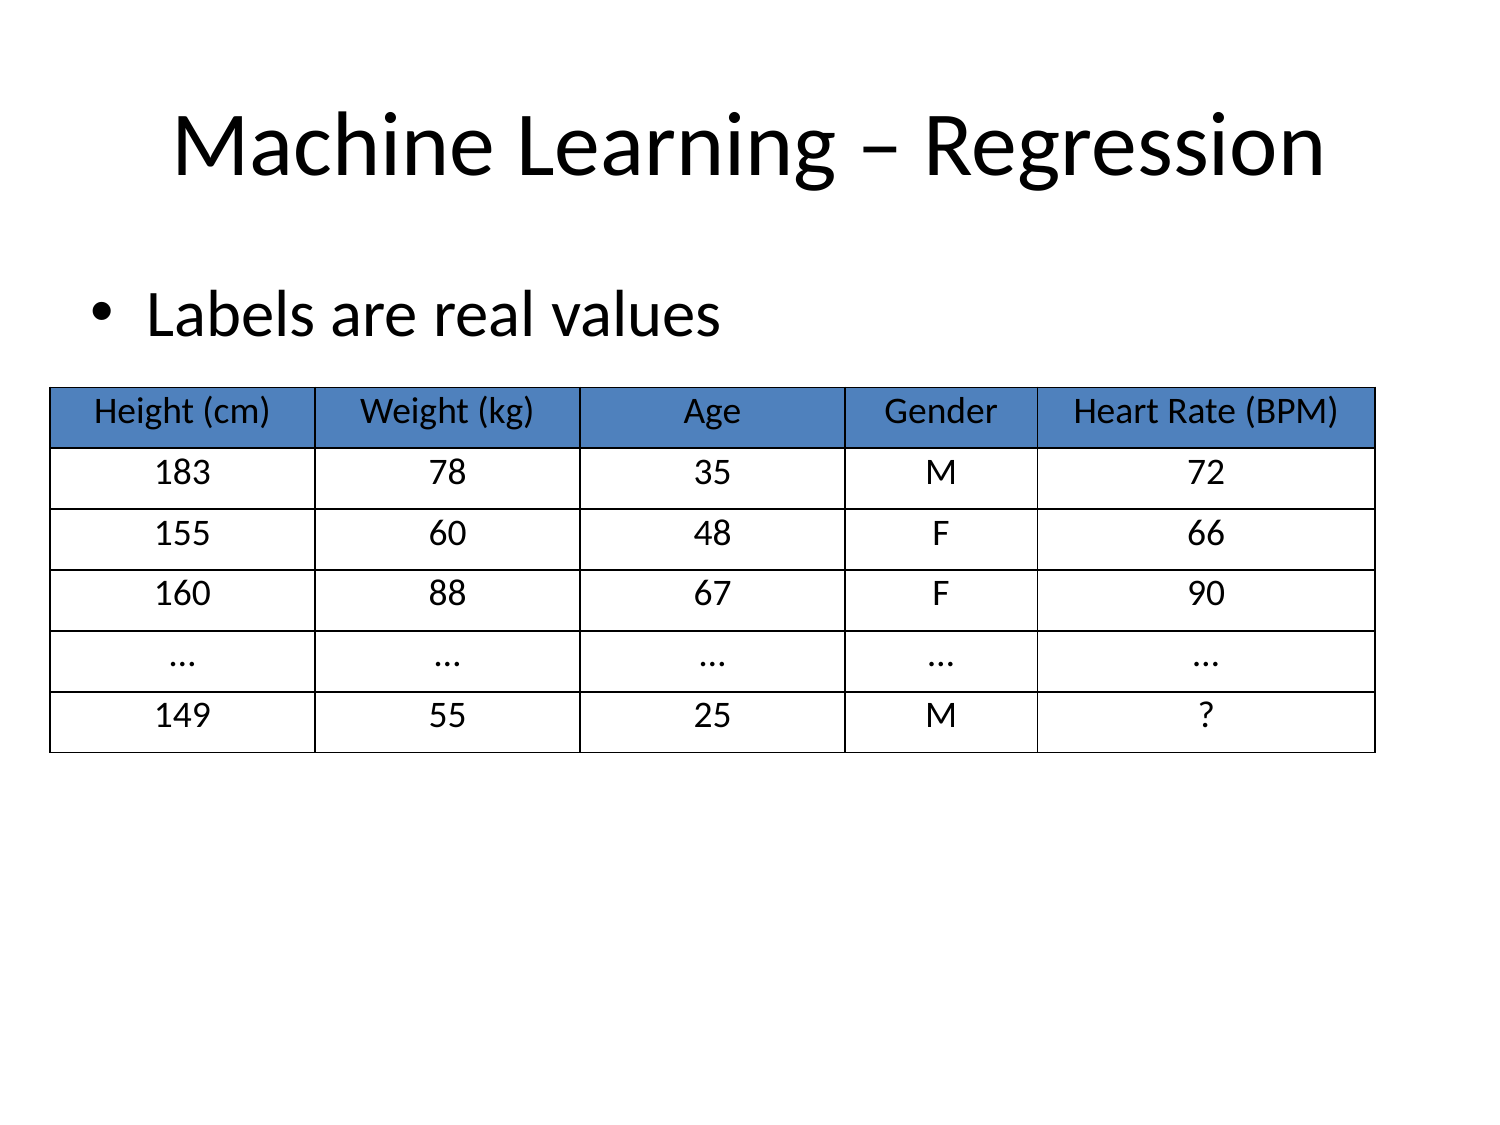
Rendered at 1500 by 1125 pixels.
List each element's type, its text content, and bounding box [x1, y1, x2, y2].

table_cell 160 [51, 571, 314, 630]
table_header Height (cm) [51, 388, 314, 447]
table_cell 90 [1038, 571, 1374, 630]
table_cell … [51, 632, 314, 691]
table_cell 25 [581, 693, 844, 752]
table_cell F [846, 571, 1037, 630]
table_cell … [1038, 632, 1374, 691]
table_cell 149 [51, 693, 314, 752]
table_cell … [581, 632, 844, 691]
table_cell 183 [51, 449, 314, 508]
table_cell … [846, 632, 1037, 691]
table_cell 78 [316, 449, 579, 508]
table_header Age [581, 388, 844, 447]
table_cell 66 [1038, 510, 1374, 569]
table_cell ? [1038, 693, 1374, 752]
table_cell 67 [581, 571, 844, 630]
table_cell 88 [316, 571, 579, 630]
table_cell 48 [581, 510, 844, 569]
table_cell … [316, 632, 579, 691]
table_cell 155 [51, 510, 314, 569]
table_header Gender [846, 388, 1037, 447]
table_cell F [846, 510, 1037, 569]
table_header Weight (kg) [316, 388, 579, 447]
list Labels are real values [75, 262, 1425, 1005]
table_cell M [846, 449, 1037, 508]
table_cell 55 [316, 693, 579, 752]
title Machine Learning – Regression [75, 45, 1425, 233]
table_cell 60 [316, 510, 579, 569]
table_header Heart Rate (BPM) [1038, 388, 1374, 447]
table_cell M [846, 693, 1037, 752]
table_cell 35 [581, 449, 844, 508]
table_cell 72 [1038, 449, 1374, 508]
